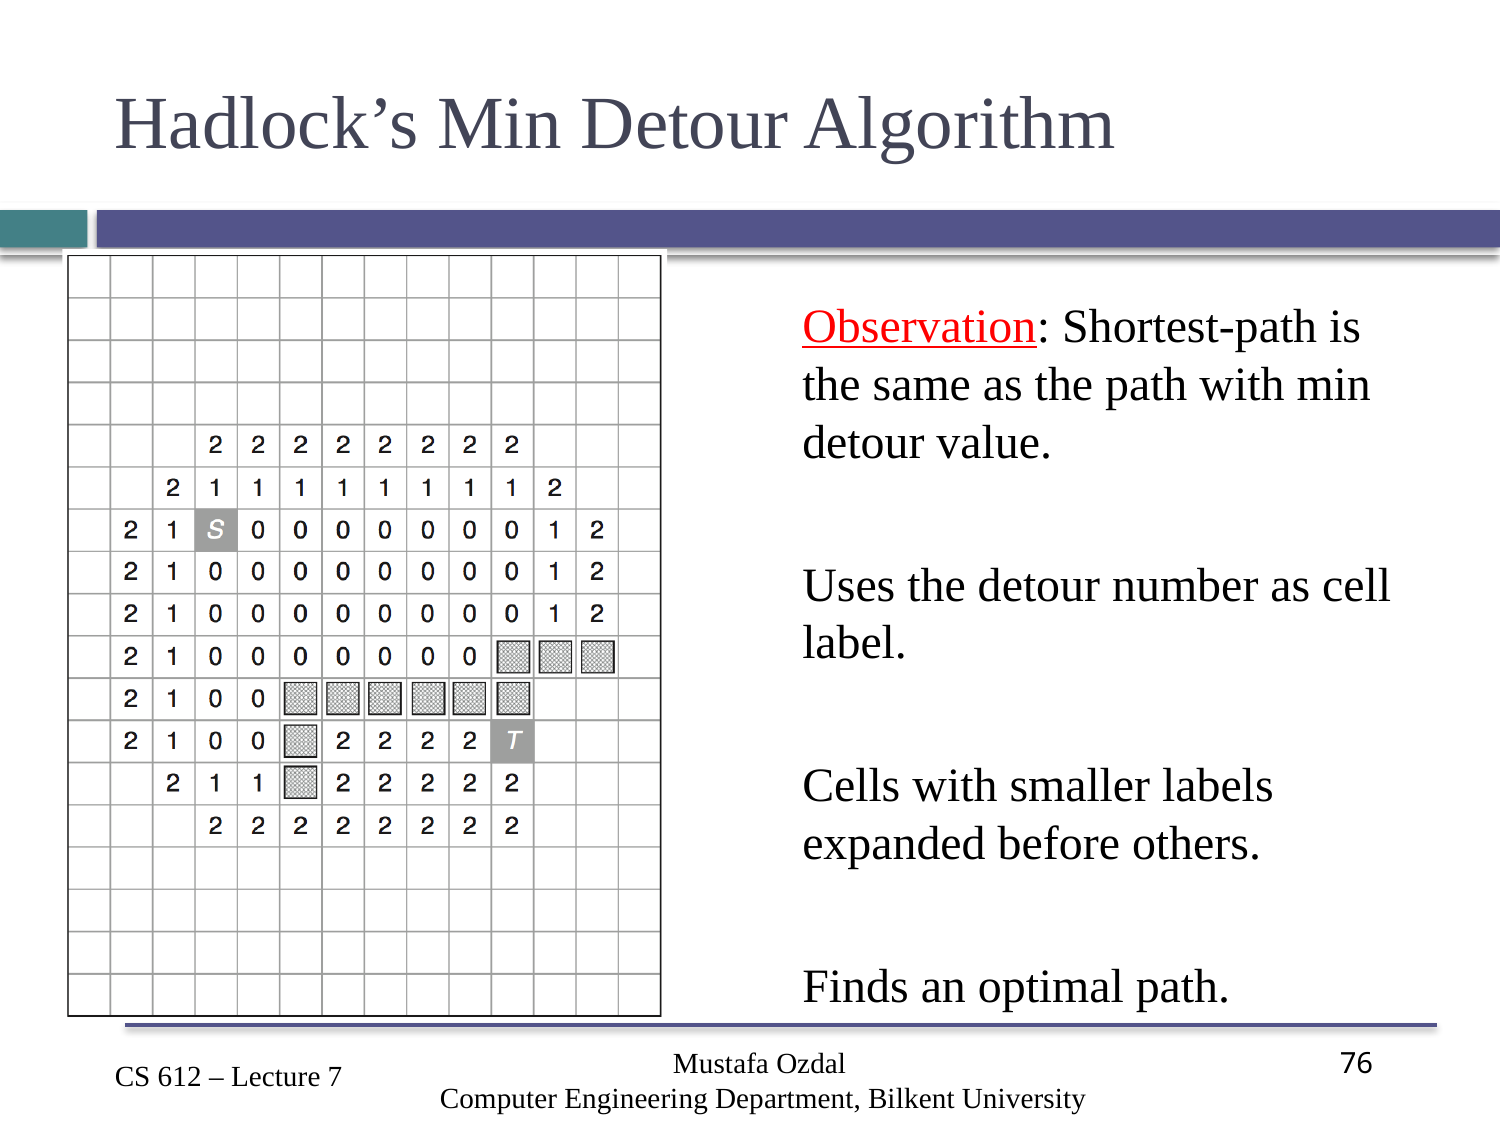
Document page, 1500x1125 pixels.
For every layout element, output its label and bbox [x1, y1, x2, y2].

picture [62, 249, 668, 1022]
list [787, 287, 1438, 1025]
title [99, 37, 1438, 200]
footer [249, 1037, 1277, 1125]
